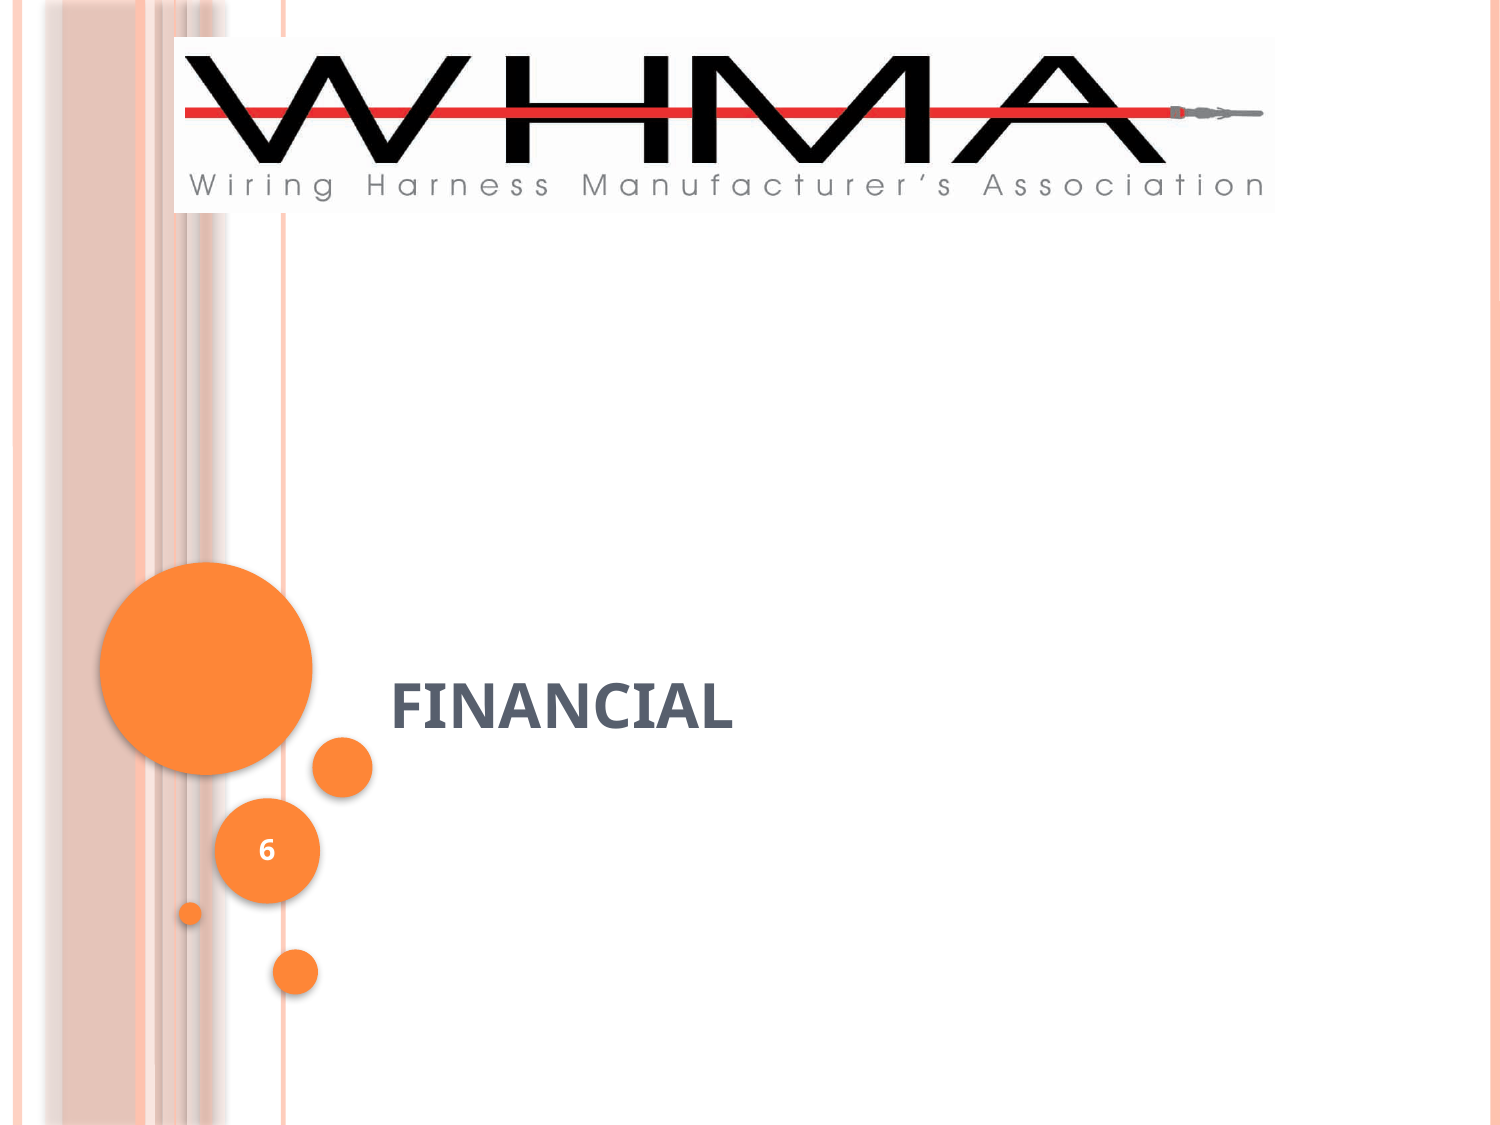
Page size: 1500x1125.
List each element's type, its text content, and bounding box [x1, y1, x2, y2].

slide_number 6 [217, 808, 318, 894]
picture [174, 36, 1276, 213]
title Financial [375, 512, 1388, 824]
